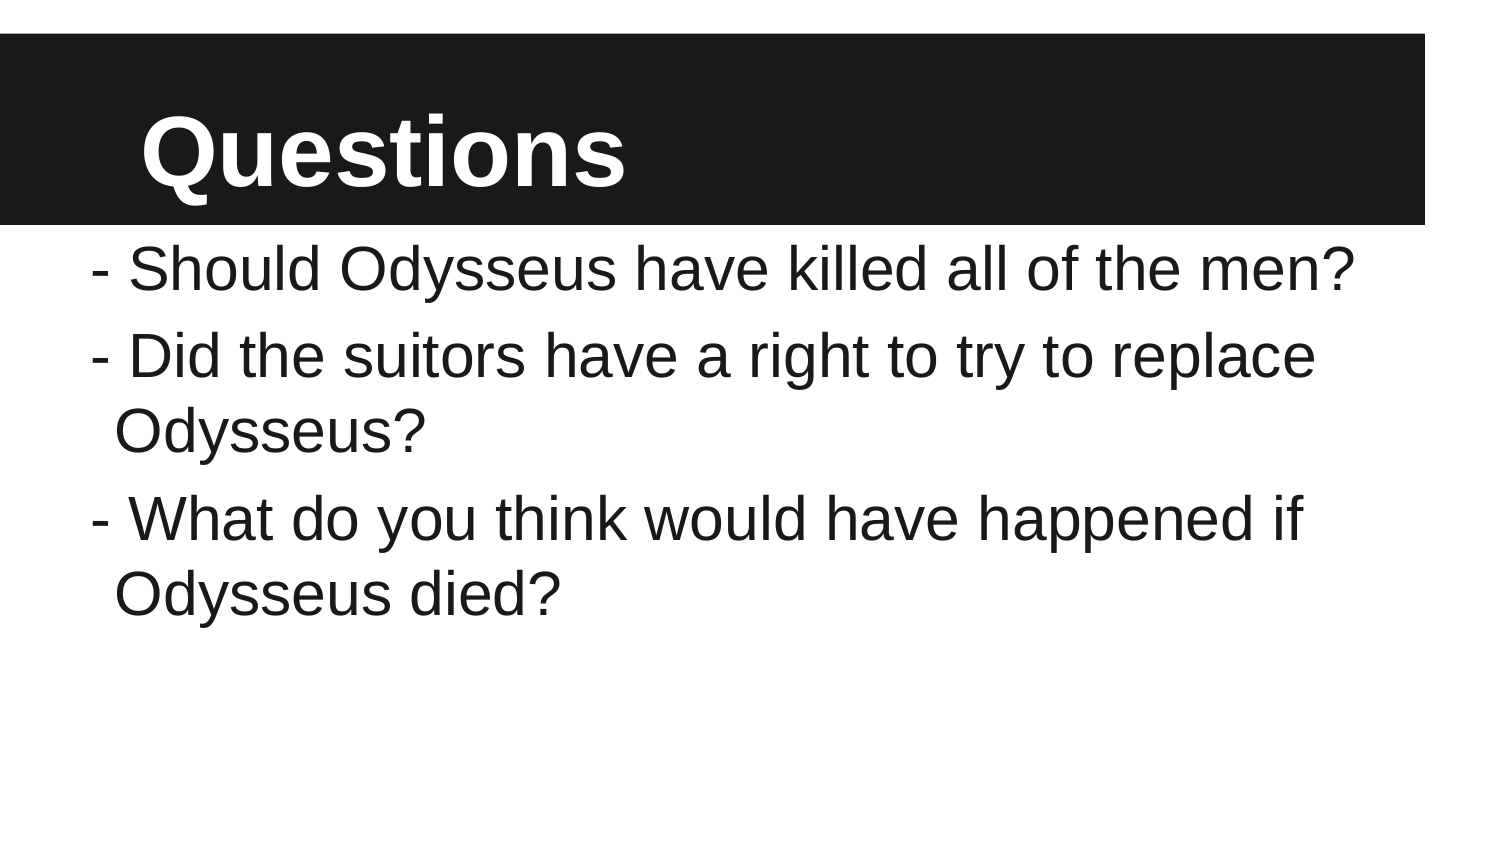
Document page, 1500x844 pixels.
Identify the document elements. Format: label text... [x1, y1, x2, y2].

title Questions [75, 33, 1425, 221]
list - Should Odysseus have killed all of the men? - Did the suitors have a right to try to replace Odysseus? - What do you think would have happened if Odysseus died? [43, 212, 1394, 782]
